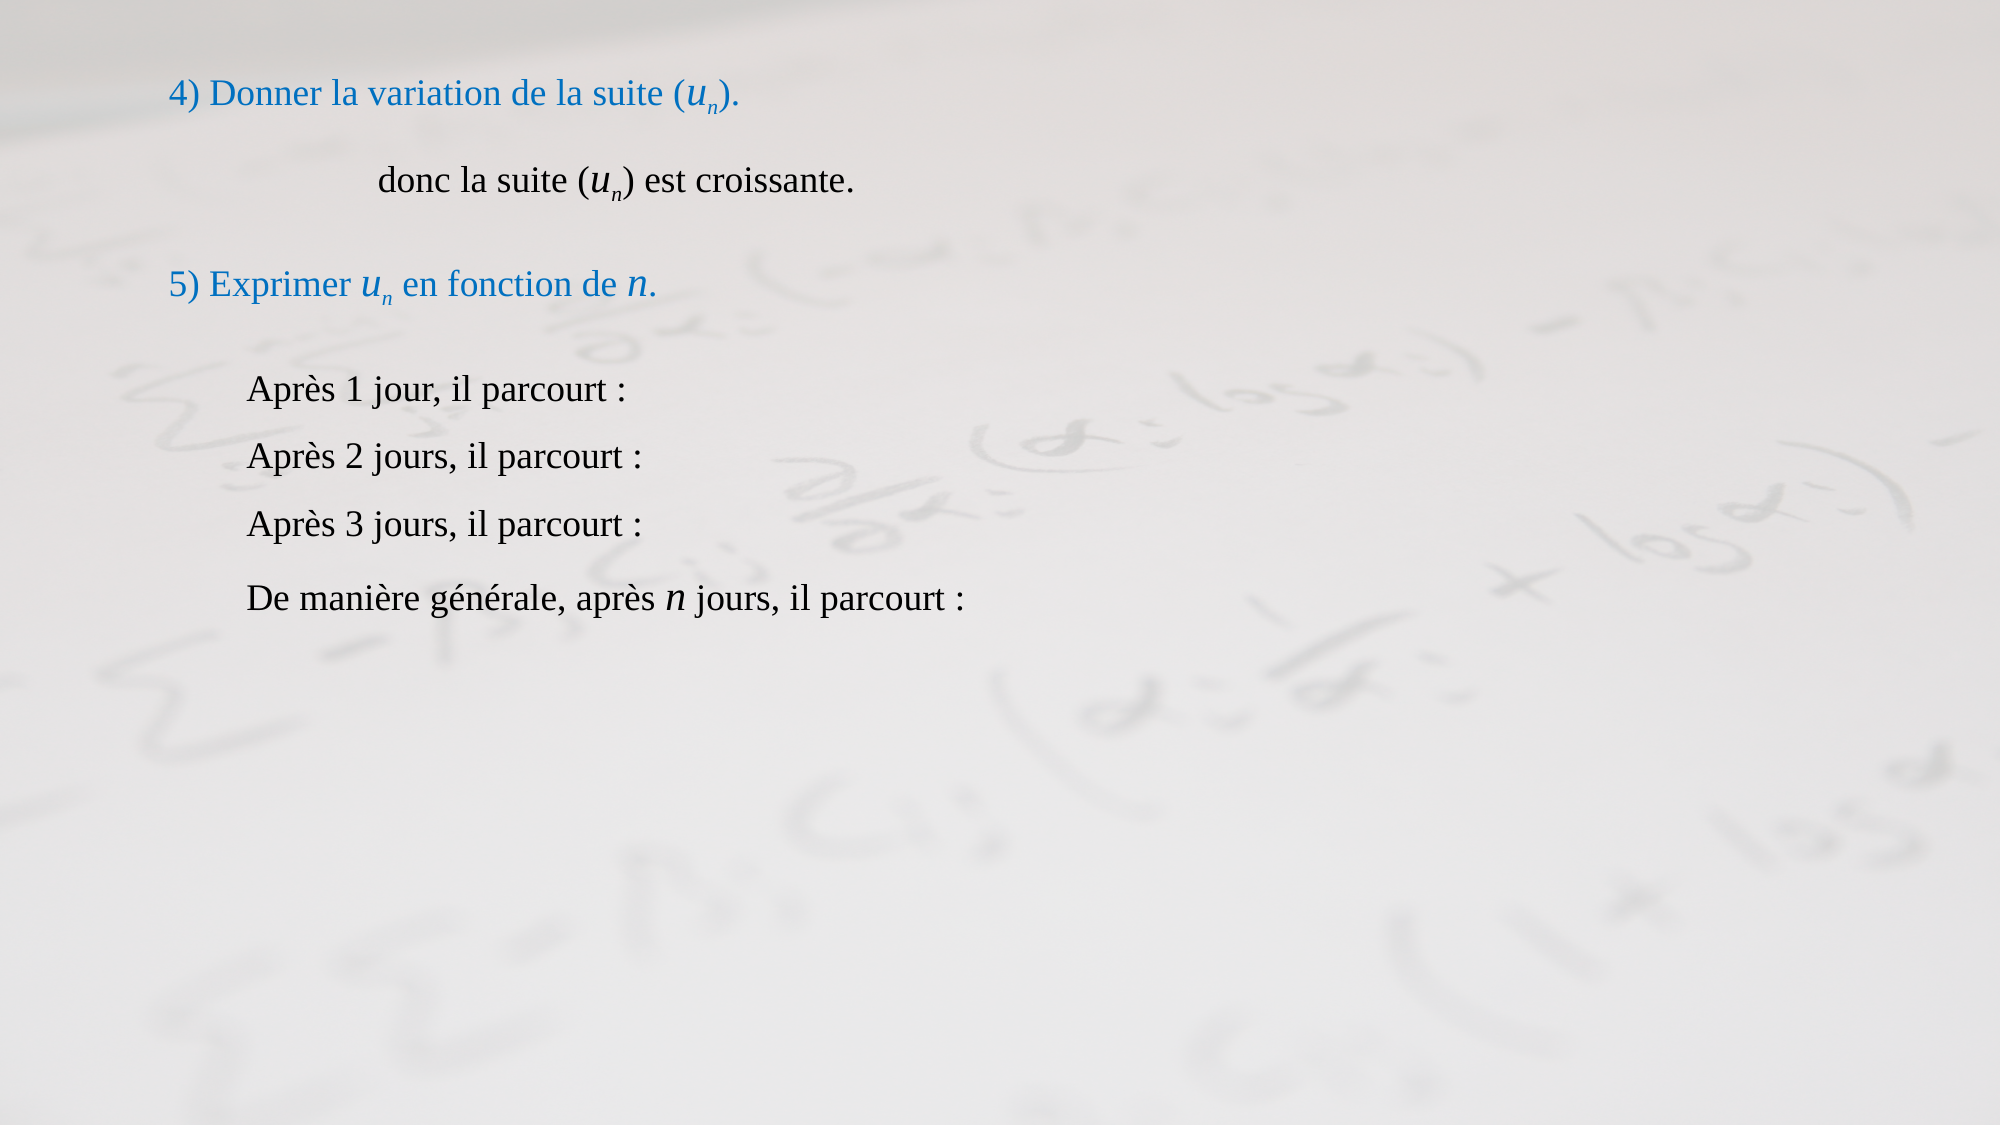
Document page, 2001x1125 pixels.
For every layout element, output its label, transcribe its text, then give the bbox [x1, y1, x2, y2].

text_box 5) Exprimer un en fonction de n. [153, 246, 673, 318]
text_box 4) Donner la variation de la suite (un). [154, 56, 756, 127]
